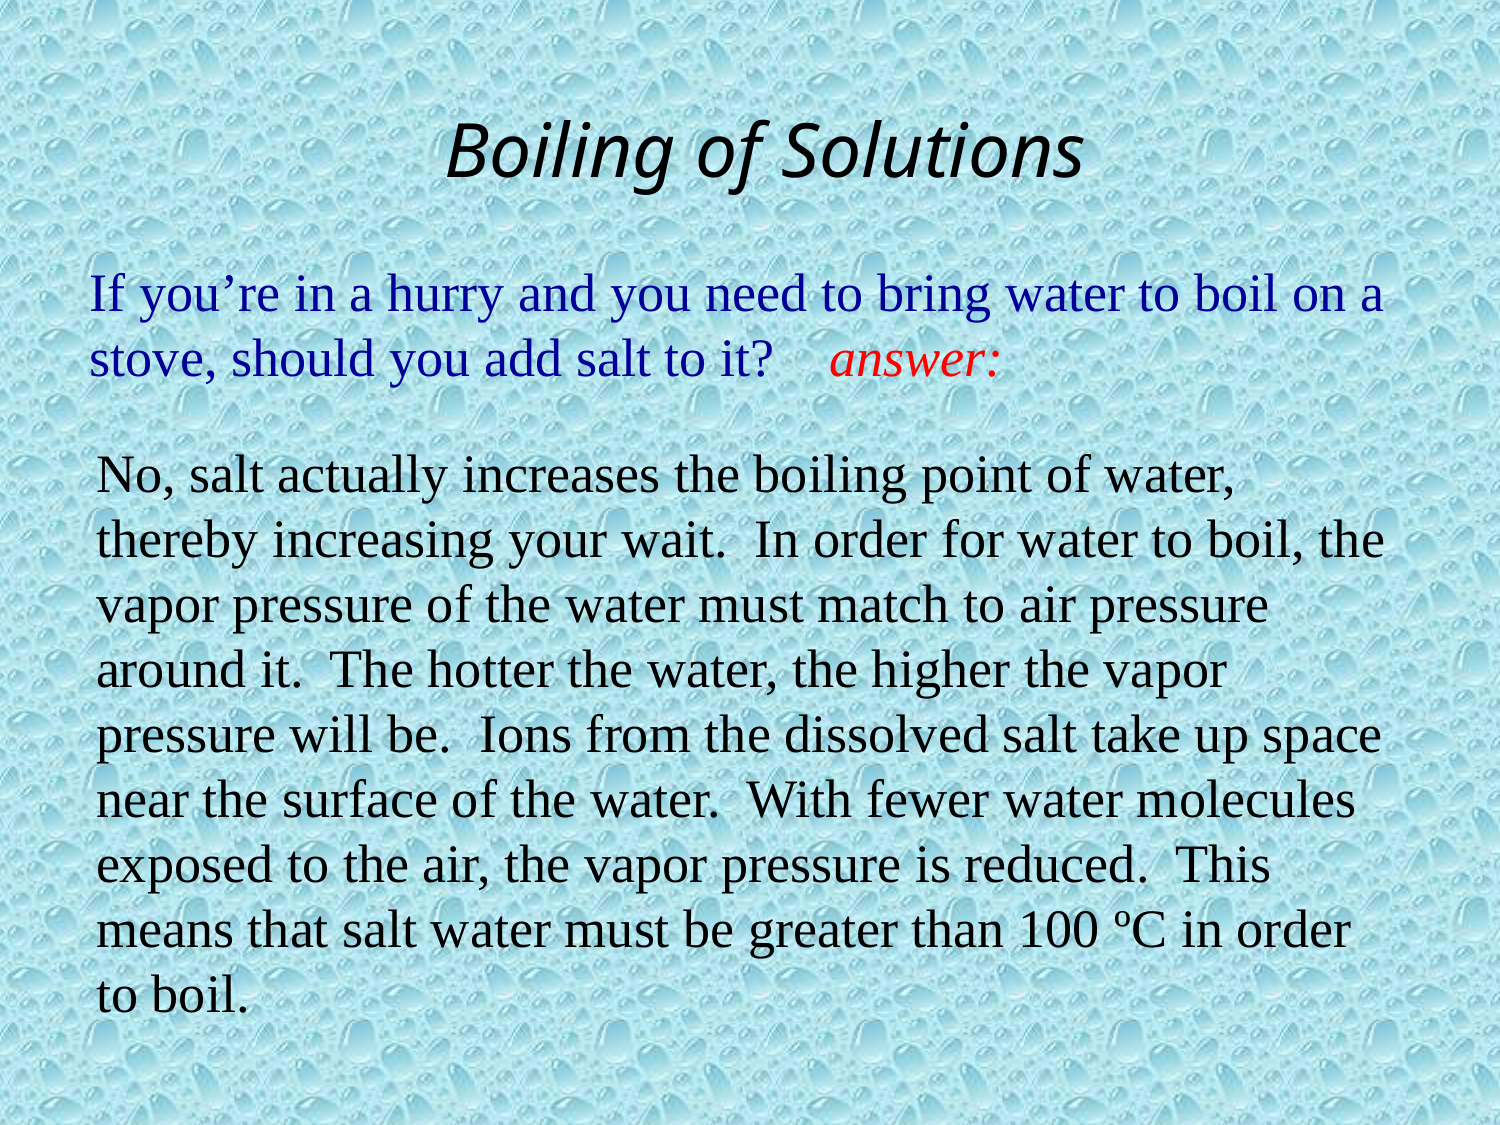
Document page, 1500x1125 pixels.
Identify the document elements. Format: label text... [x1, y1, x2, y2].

text_box No, salt actually increases the boiling point of water, thereby increasing your wait. In order for water to boil, the vapor pressure of the water must match to air pressure around it. The hotter the water, the higher the vapor pressure will be. Ions from the dissolved salt take up space near the surface of the water. With fewer water molecules exposed to the air, the vapor pressure is reduced. This means that salt water must be greater than 100 ºC in order to boil. [81, 431, 1407, 1031]
picture [0, 0, 1500, 1125]
title Boiling of Solutions [128, 81, 1404, 214]
text_box If you’re in a hurry and you need to bring water to boil on a stove, should you add salt to it? answer: [74, 249, 1438, 395]
